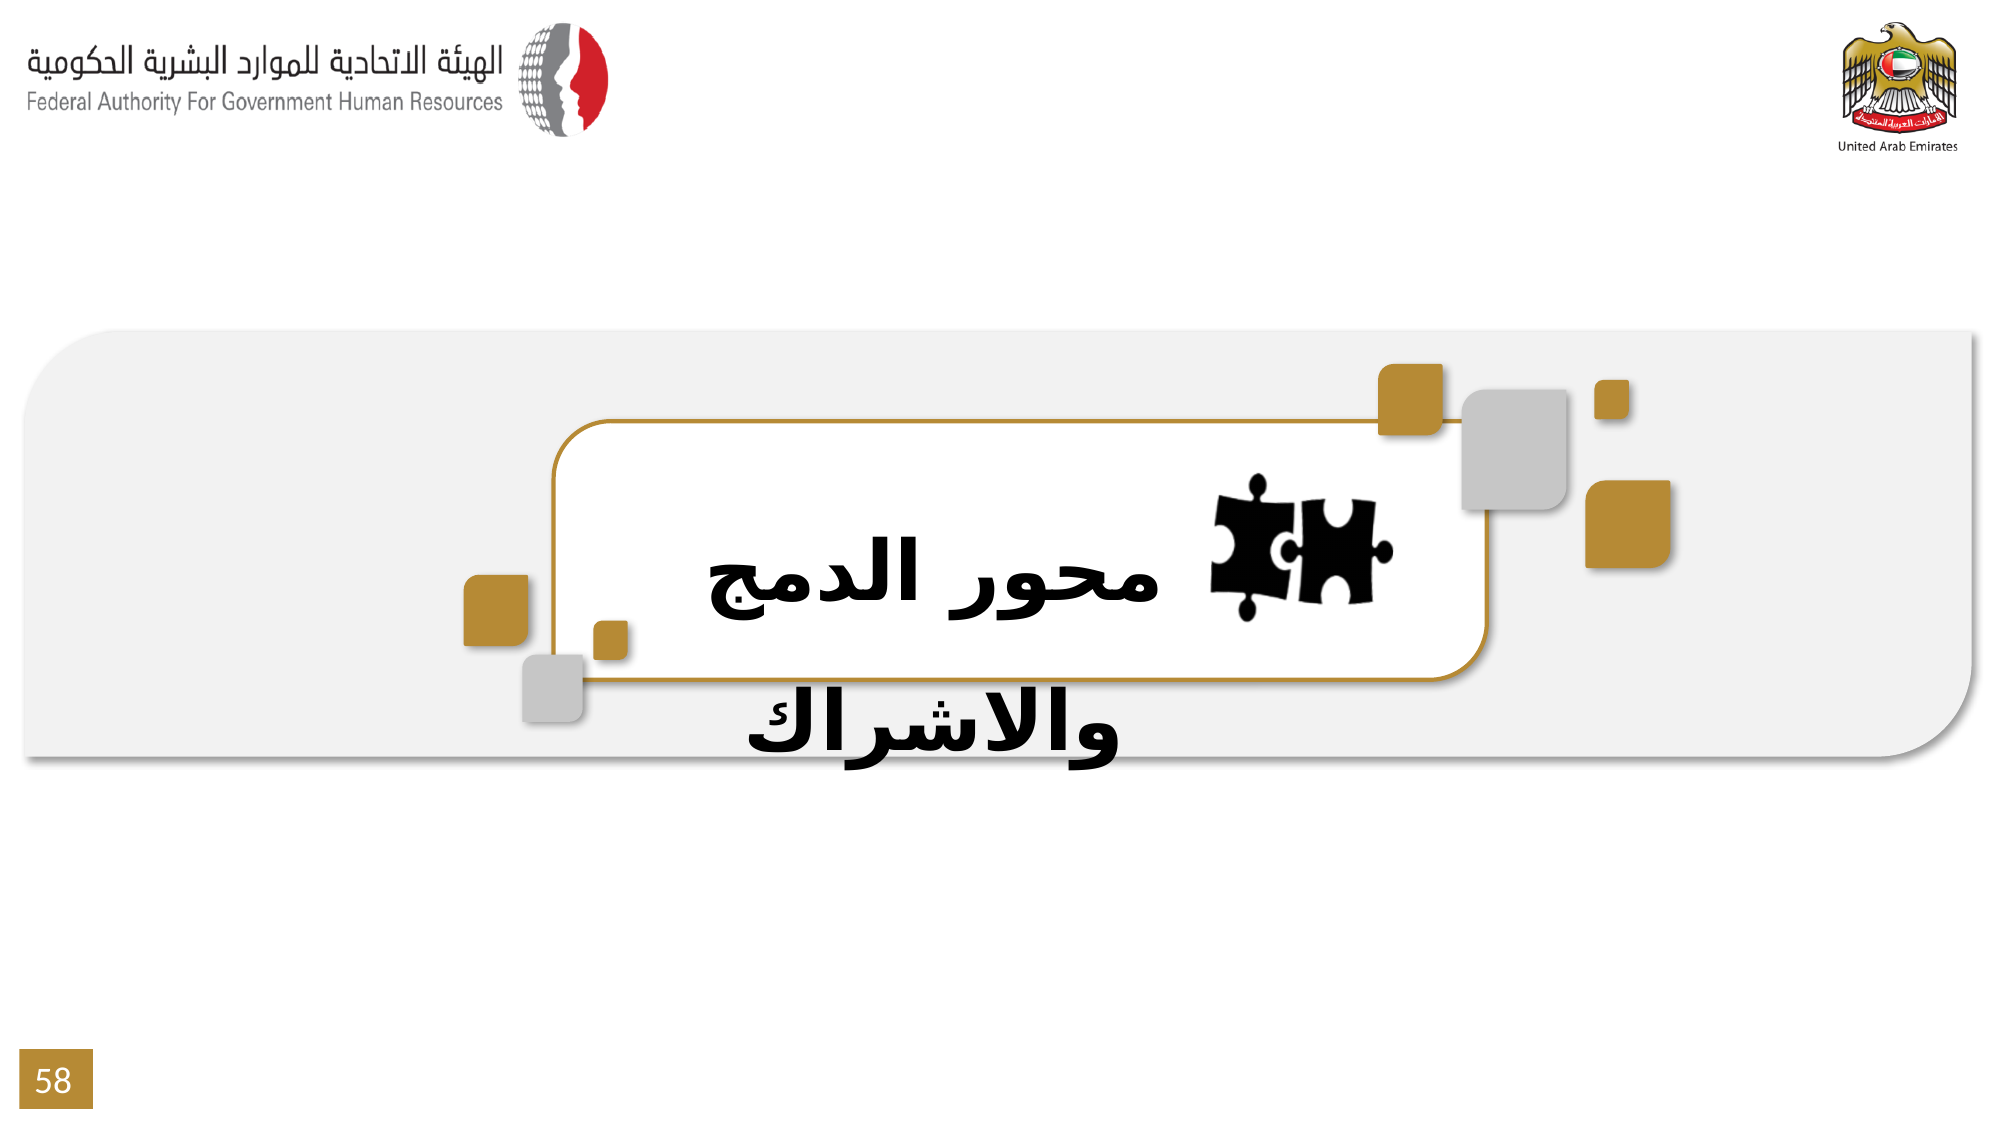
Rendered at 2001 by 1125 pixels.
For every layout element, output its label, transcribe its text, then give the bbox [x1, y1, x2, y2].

text_box [1312, 419, 1489, 682]
text_box [463, 574, 529, 647]
text_box [22, 329, 1974, 759]
picture [1822, 12, 1967, 159]
text_box محور الدمج والاشراك [557, 459, 1312, 775]
text_box [520, 652, 585, 724]
text_box [593, 620, 628, 660]
text_box [1585, 480, 1671, 569]
picture [4, 4, 627, 159]
text_box [1594, 379, 1629, 420]
picture [1211, 430, 1393, 671]
text_box [1459, 387, 1569, 512]
text_box [551, 419, 1377, 651]
slide_number 58 [19, 1049, 93, 1109]
text_box [1378, 363, 1443, 436]
